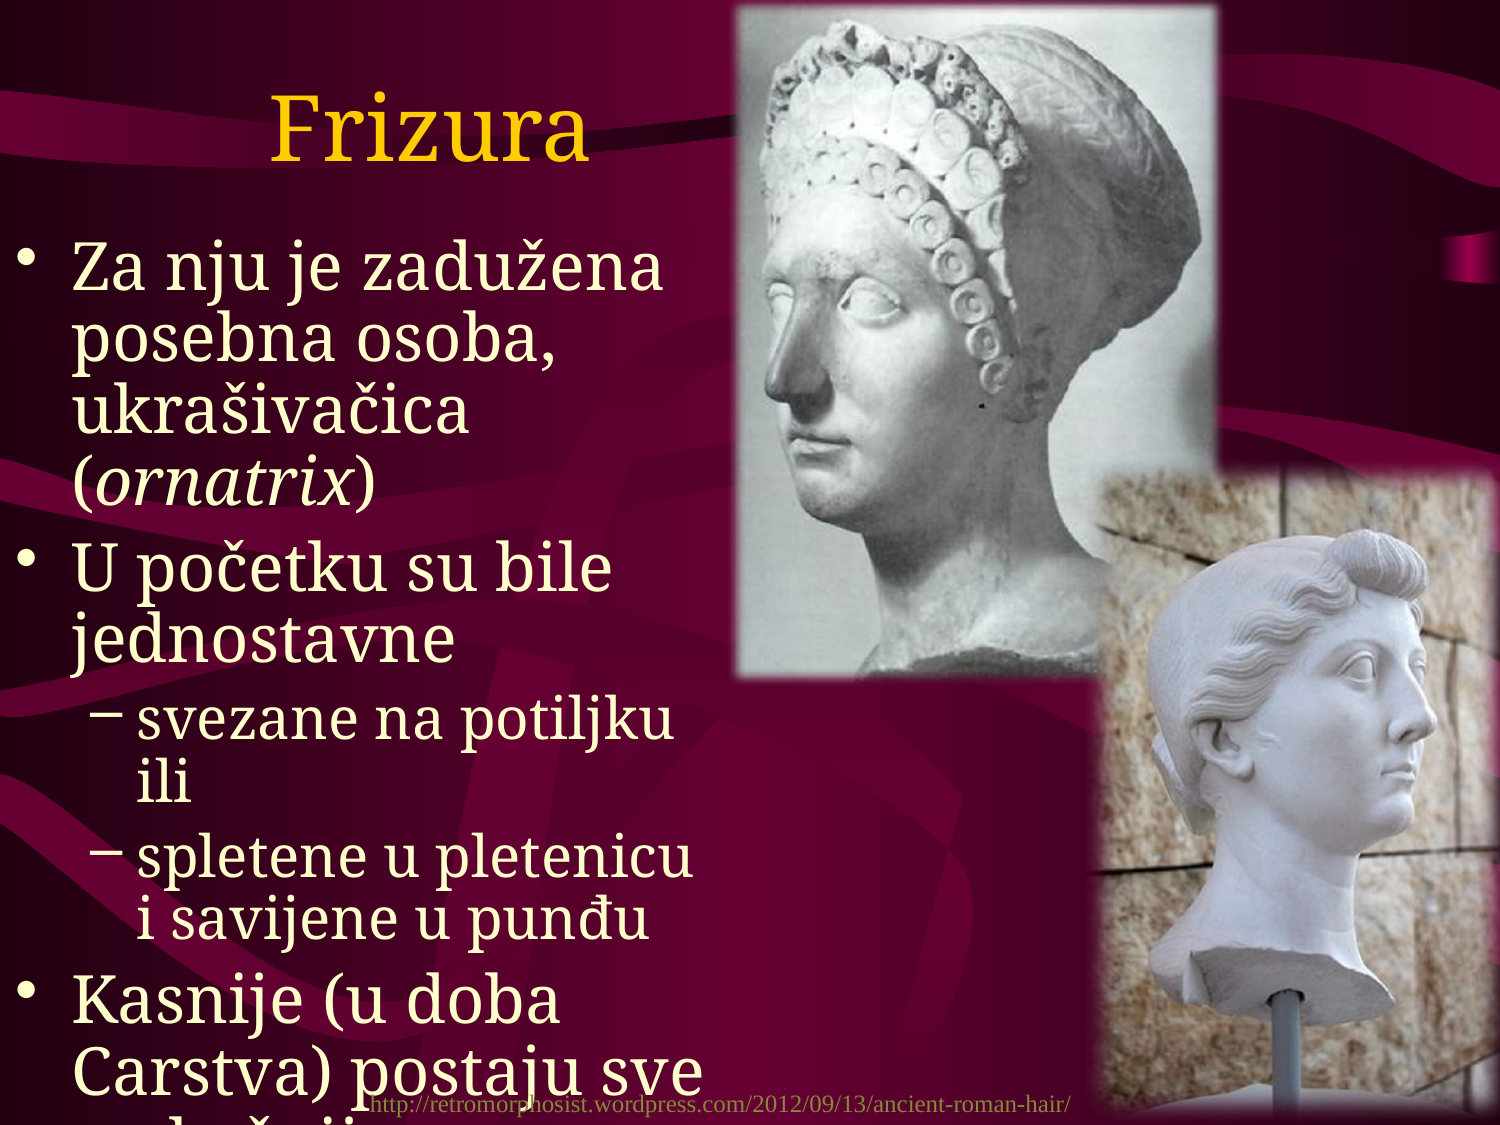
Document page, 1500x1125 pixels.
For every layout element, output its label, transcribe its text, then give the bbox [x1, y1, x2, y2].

picture [726, 0, 1500, 1125]
title Frizura [112, 24, 720, 224]
list Za nju je zadužena posebna osoba, ukrašivačica (ornatrix) U početku su bile jednostavne svezane na potiljku ili spletene u pletenicu i savijene u punđu Kasnije (u doba Carstva) postaju sve raskošnije [0, 224, 739, 1106]
text_box http://retromorphosist.wordpress.com/2012/09/13/ancient-roman-hair/ [259, 1079, 1076, 1125]
